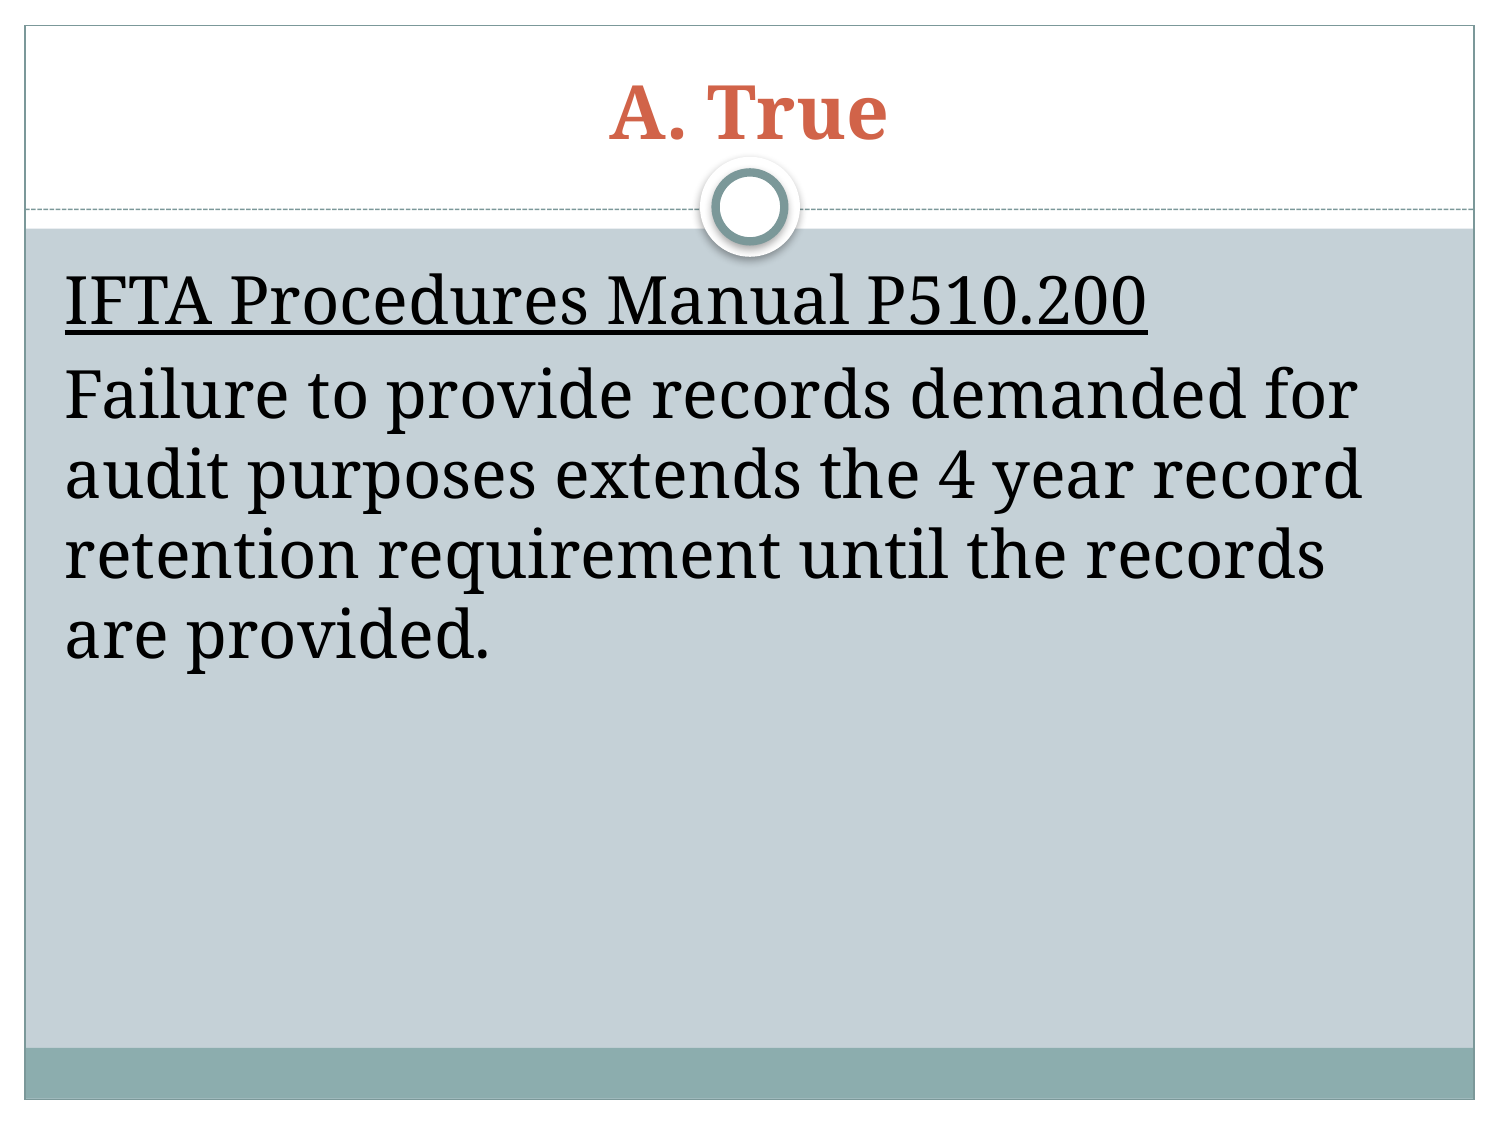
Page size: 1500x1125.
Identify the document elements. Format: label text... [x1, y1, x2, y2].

title A. True [49, 37, 1450, 163]
list IFTA Procedures Manual P510.200 Failure to provide records demanded for audit purposes extends the 4 year record retention requirement until the records are provided. [49, 250, 1445, 1001]
